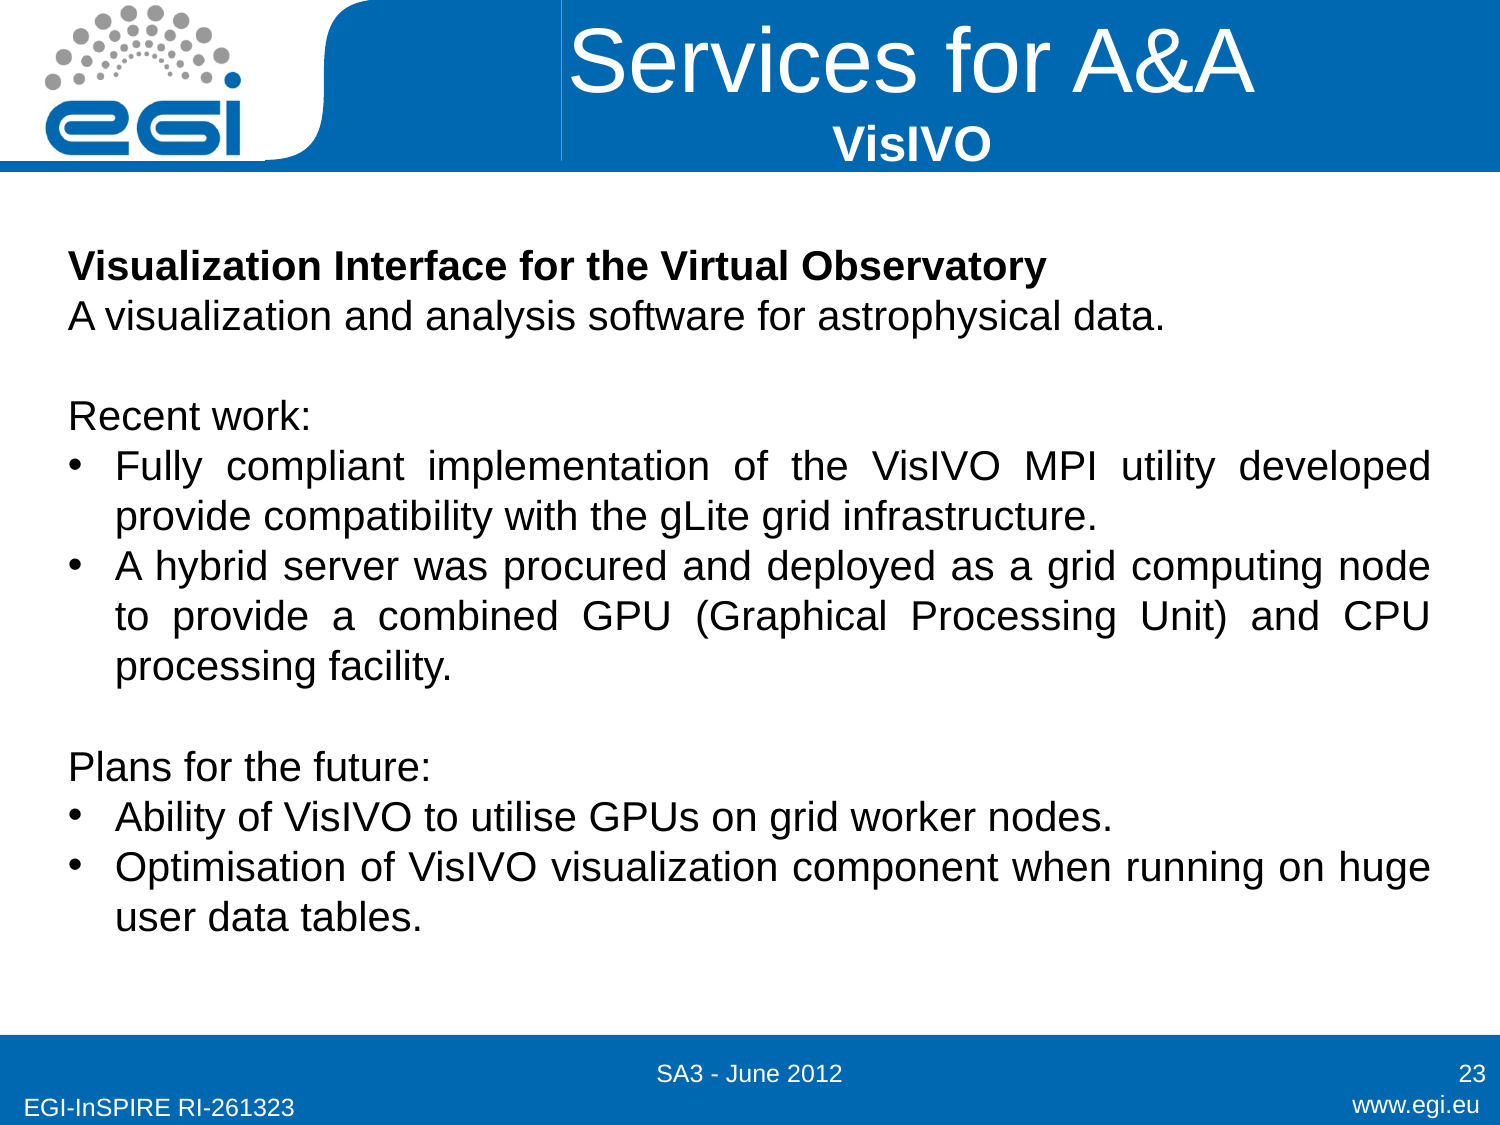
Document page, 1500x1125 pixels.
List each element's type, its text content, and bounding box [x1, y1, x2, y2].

title Services for A&A VisIVO [324, 0, 1500, 173]
picture [0, 0, 265, 161]
slide_number 23 [1151, 1042, 1500, 1103]
text_box Visualization Interface for the Virtual Observatory A visualization and analysis software for astrophysical data. Recent work: Fully compliant implementation of the VisIVO MPI utility developed provide compatibility with the gLite grid infrastructure. A hybrid server was procured and deployed as a grid computing node to provide a combined GPU (Graphical Processing Unit) and CPU processing facility. Plans for the future: Ability of VisIVO to utilise GPUs on grid worker nodes. Optimisation of VisIVO visualization component when running on huge user data tables. [53, 231, 1447, 947]
footer SA3 - June 2012 [512, 1042, 988, 1103]
